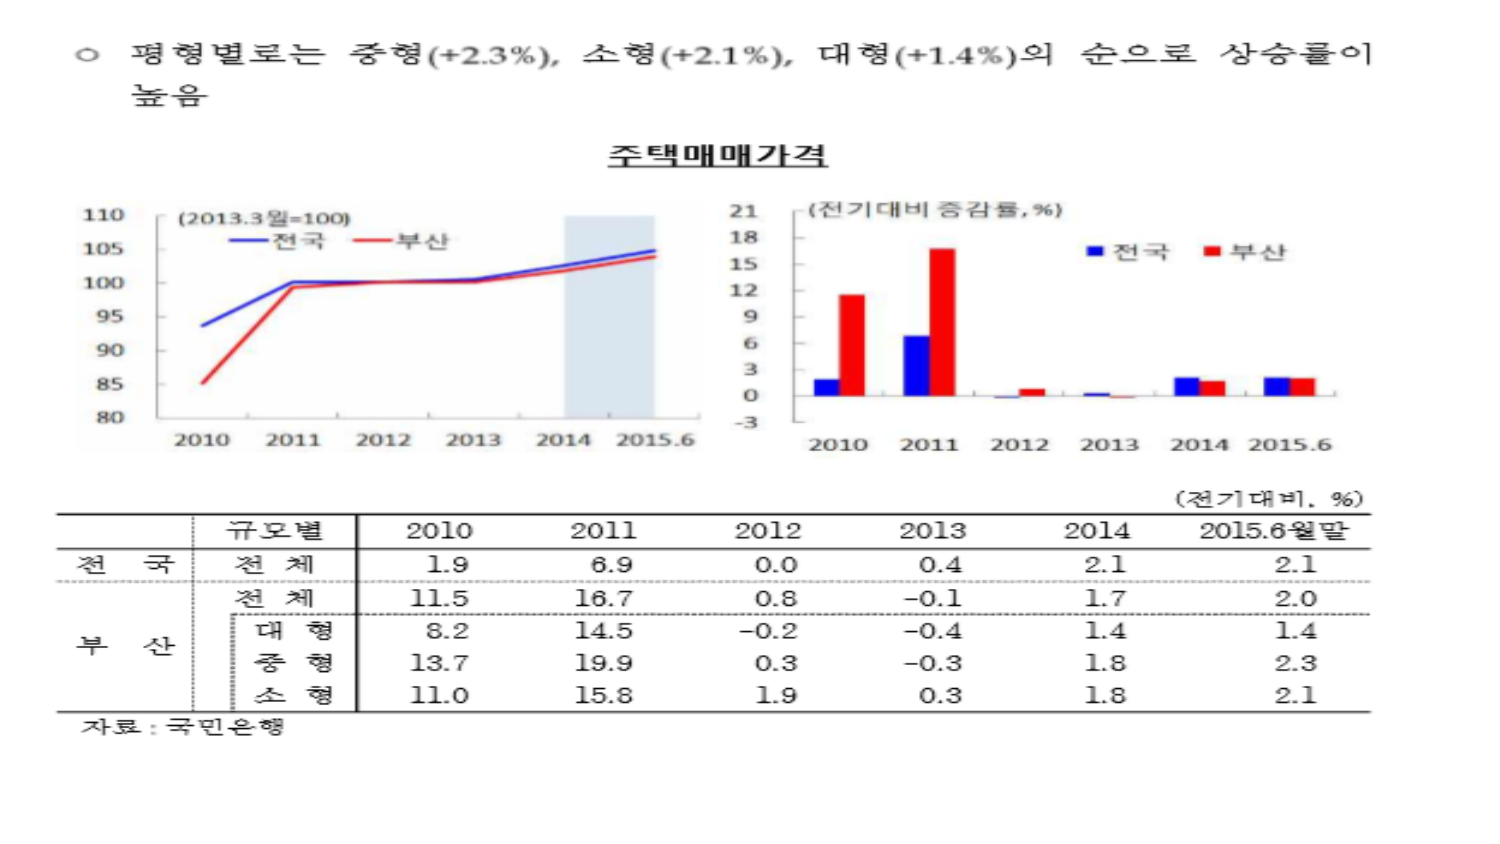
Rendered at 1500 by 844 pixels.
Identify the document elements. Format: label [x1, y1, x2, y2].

picture [17, 20, 1459, 765]
